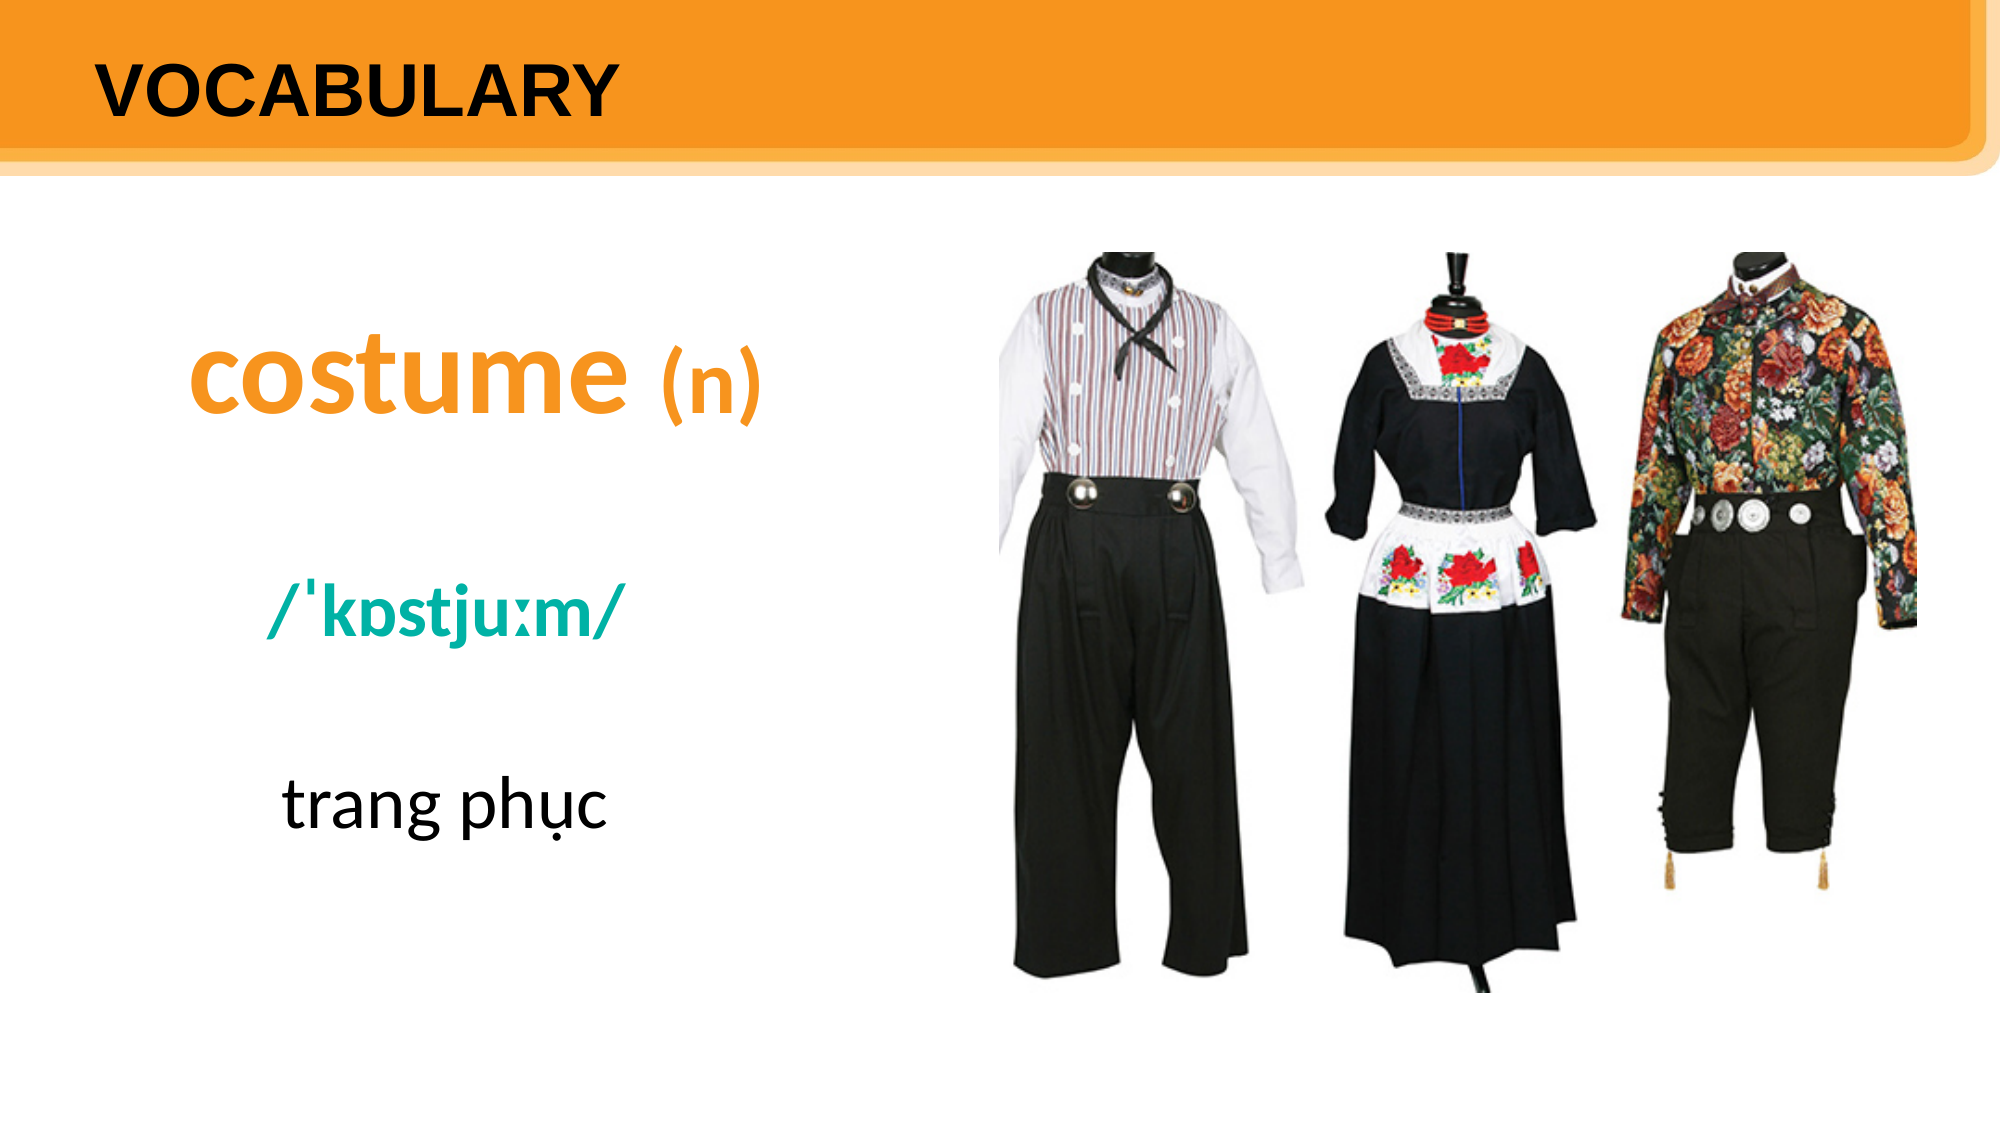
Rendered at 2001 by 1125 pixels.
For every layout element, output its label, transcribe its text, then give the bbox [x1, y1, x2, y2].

picture [0, 0, 2000, 177]
text_box trang phục [79, 745, 810, 832]
picture [999, 251, 1917, 993]
text_box /ˈkɒstjuːm/ [252, 553, 701, 630]
text_box costume (n) [47, 290, 906, 399]
